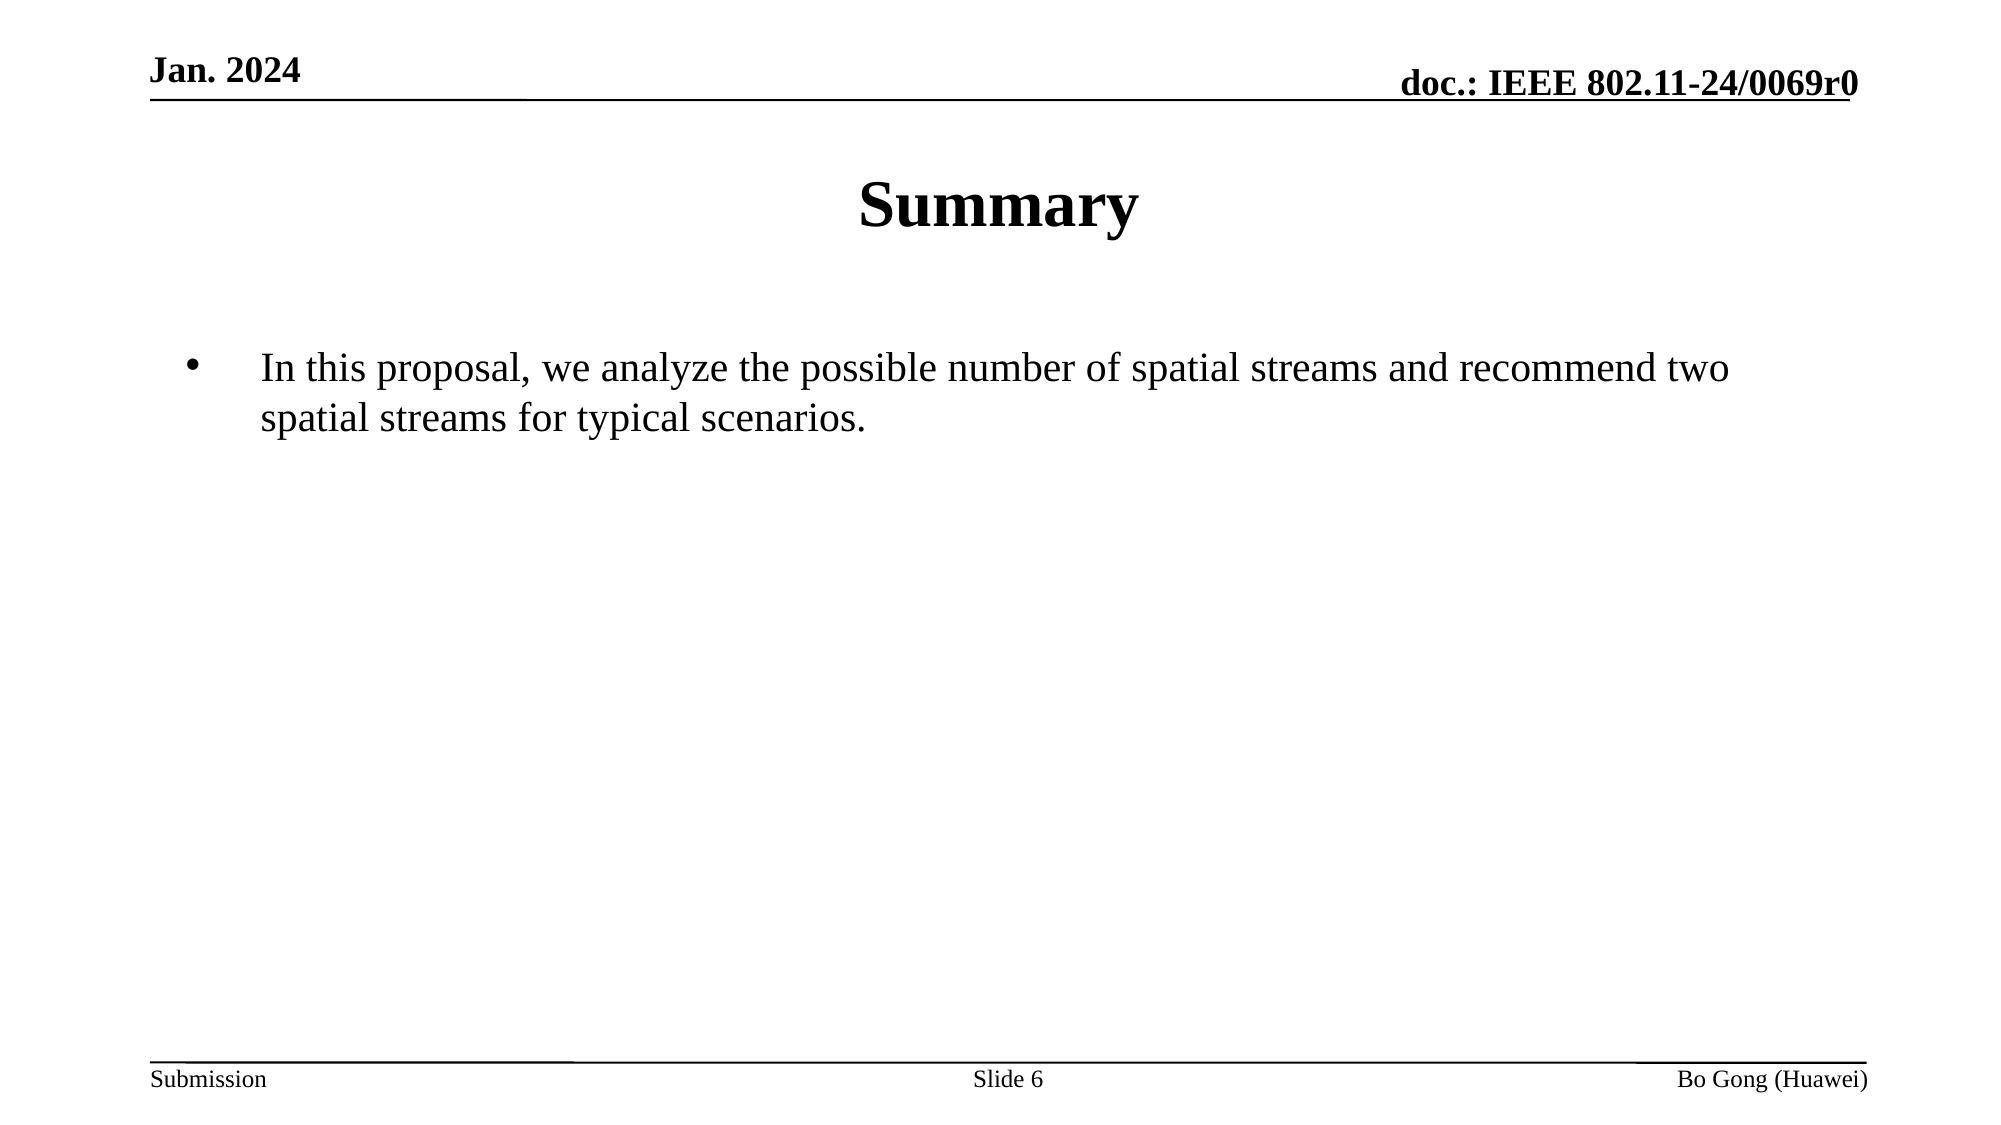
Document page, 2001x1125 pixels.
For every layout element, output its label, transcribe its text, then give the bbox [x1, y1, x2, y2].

list In this proposal, we analyze the possible number of spatial streams and recommend two spatial streams for typical scenarios. [170, 331, 1828, 457]
title Summary [149, 112, 1850, 288]
text_box Jan. 2024 [148, 45, 559, 91]
footer Bo Gong (Huawei) [1171, 1061, 1869, 1093]
slide_number Slide 6 [950, 1061, 1067, 1123]
